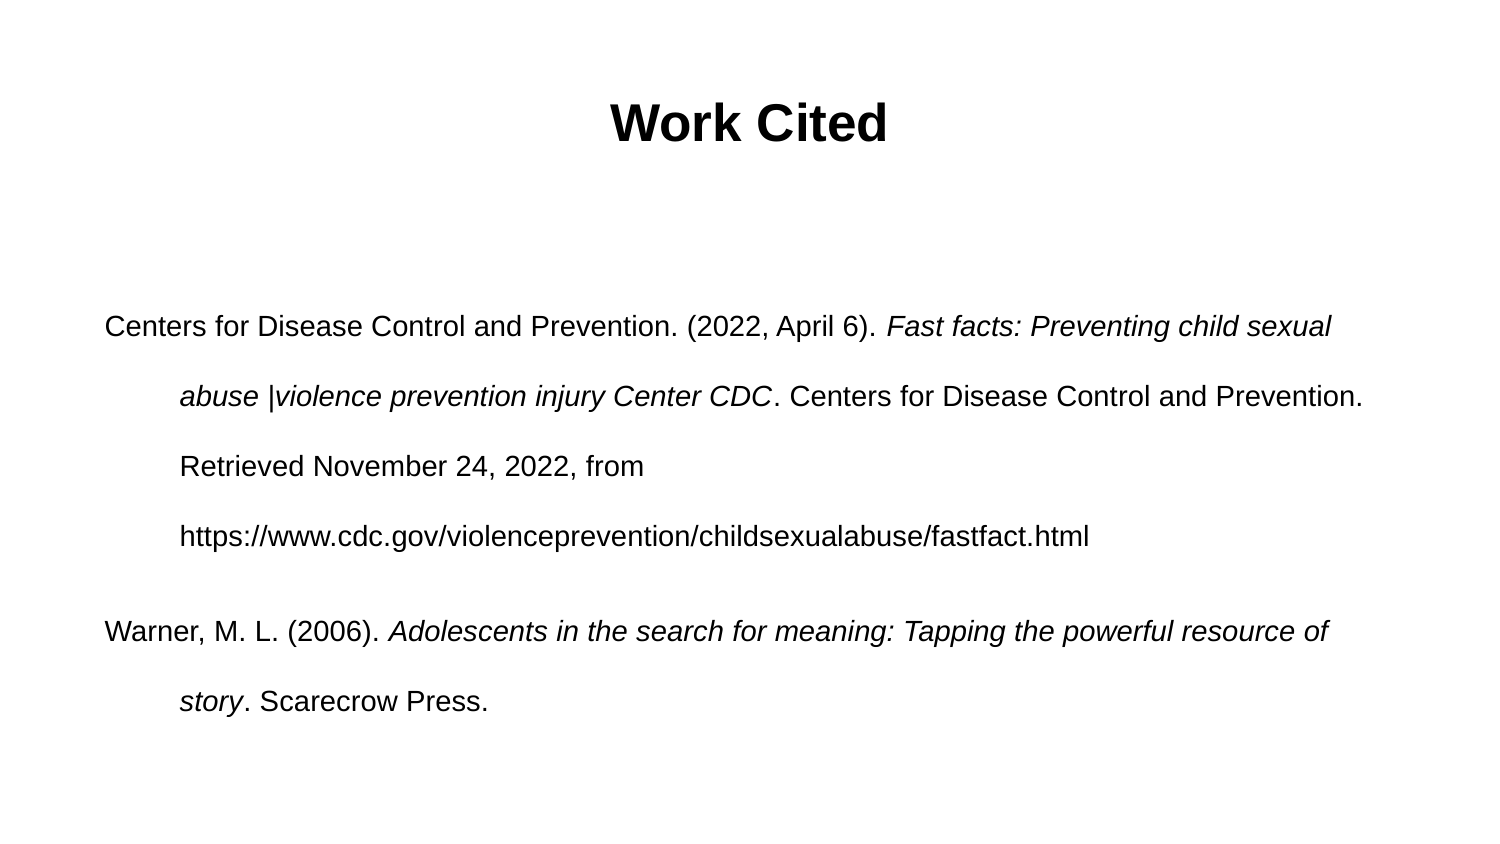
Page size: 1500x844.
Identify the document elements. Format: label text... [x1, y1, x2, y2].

text_box Centers for Disease Control and Prevention. (2022, April 6). Fast facts: Preventing child sexual abuse |violence prevention injury Center CDC. Centers for Disease Control and Prevention. Retrieved November 24, 2022, from https://www.cdc.gov/violenceprevention/childsexualabuse/fastfact.html Warner, M. L. (2006). Adolescents in the search for meaning: Tapping the powerful resource of story. Scarecrow Press. [89, 257, 1414, 792]
title Work Cited [51, 72, 1449, 167]
